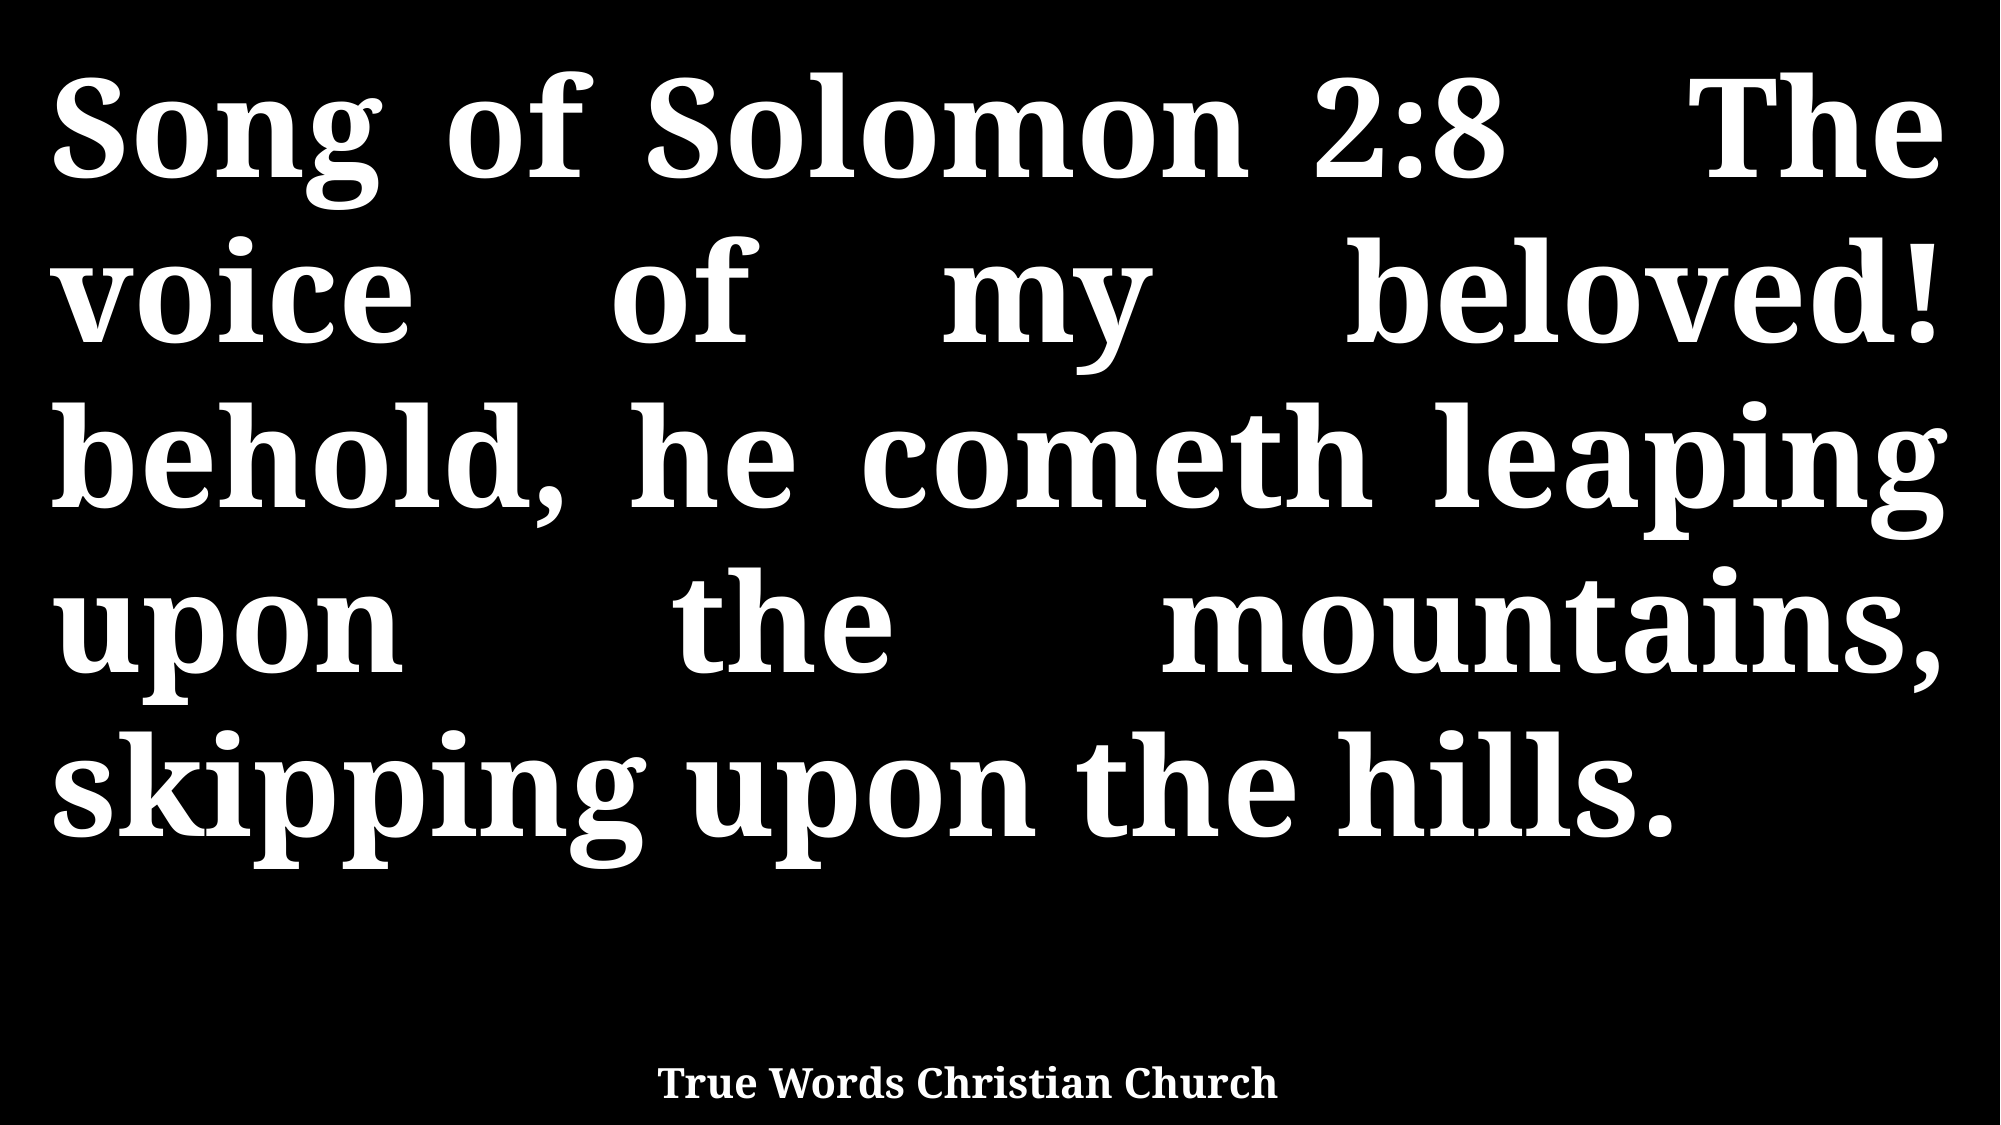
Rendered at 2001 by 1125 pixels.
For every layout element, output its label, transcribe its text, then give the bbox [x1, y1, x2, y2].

text_box Song of Solomon 2:8 The voice of my beloved! behold, he cometh leaping upon the mountains, skipping upon the hills. [35, 32, 1965, 872]
text_box True Words Christian Church [642, 1049, 1294, 1114]
